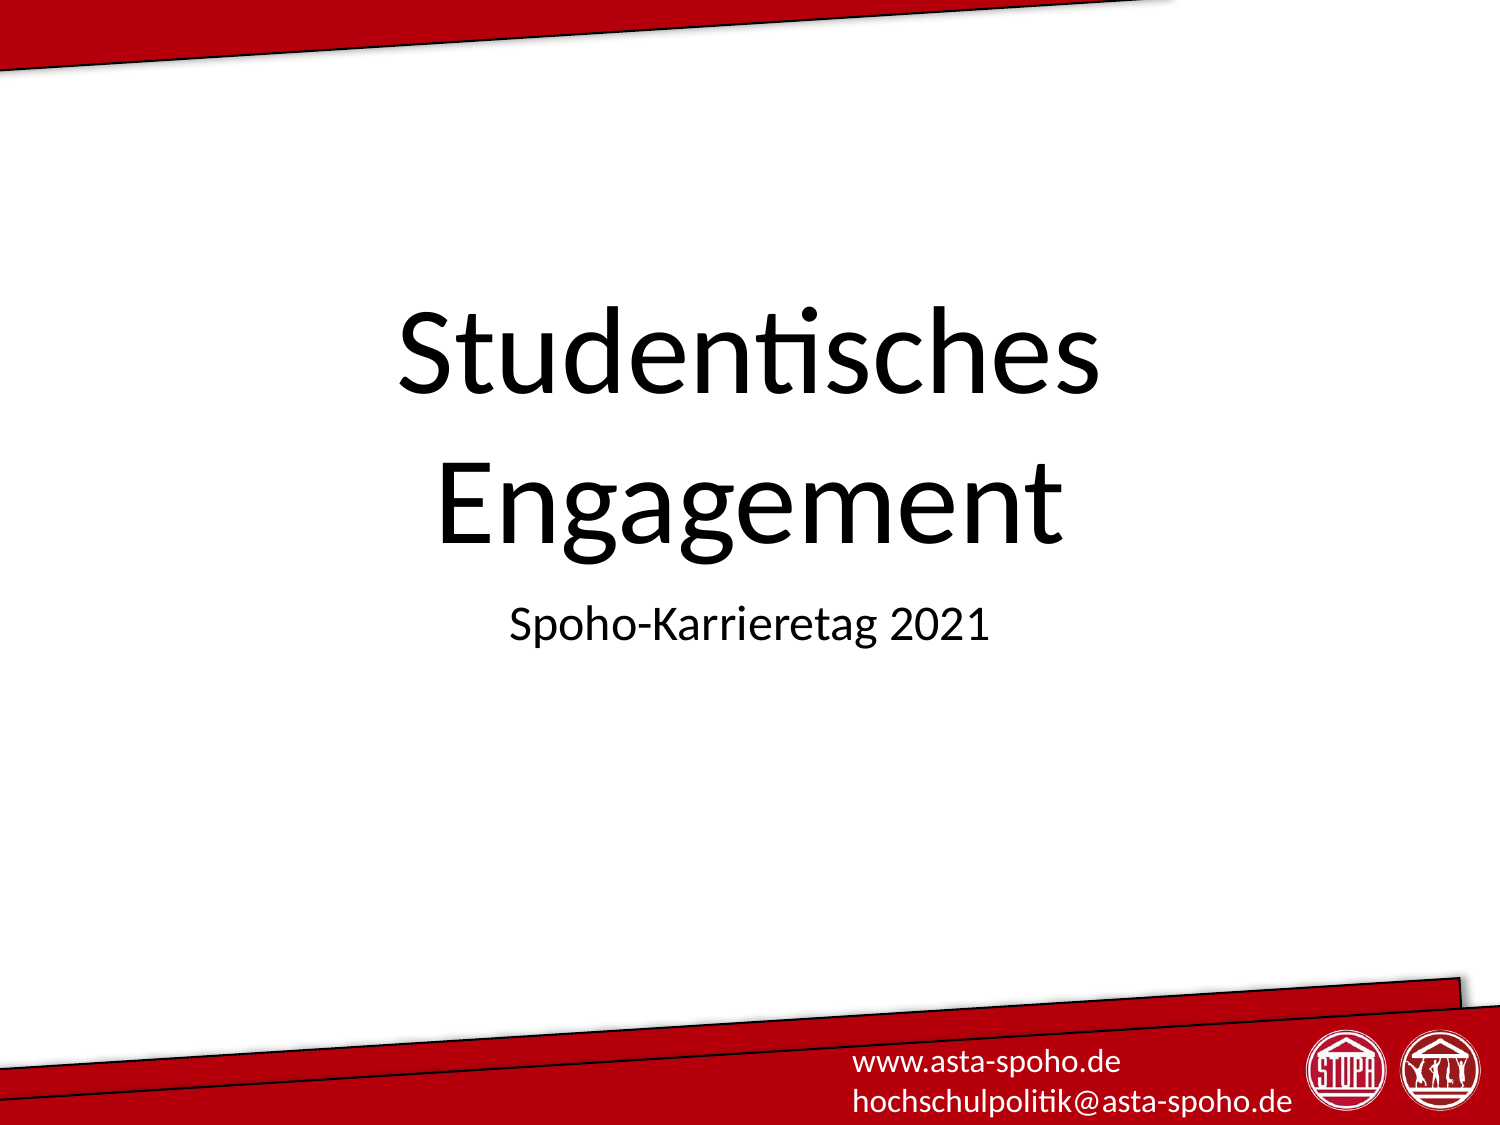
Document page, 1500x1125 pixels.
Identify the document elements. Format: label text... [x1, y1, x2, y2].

picture [1400, 1030, 1480, 1110]
subtitle Spoho-Karrieretag 2021 [187, 590, 1313, 863]
picture [1304, 1028, 1388, 1112]
title Studentisches Engagement [187, 184, 1313, 576]
